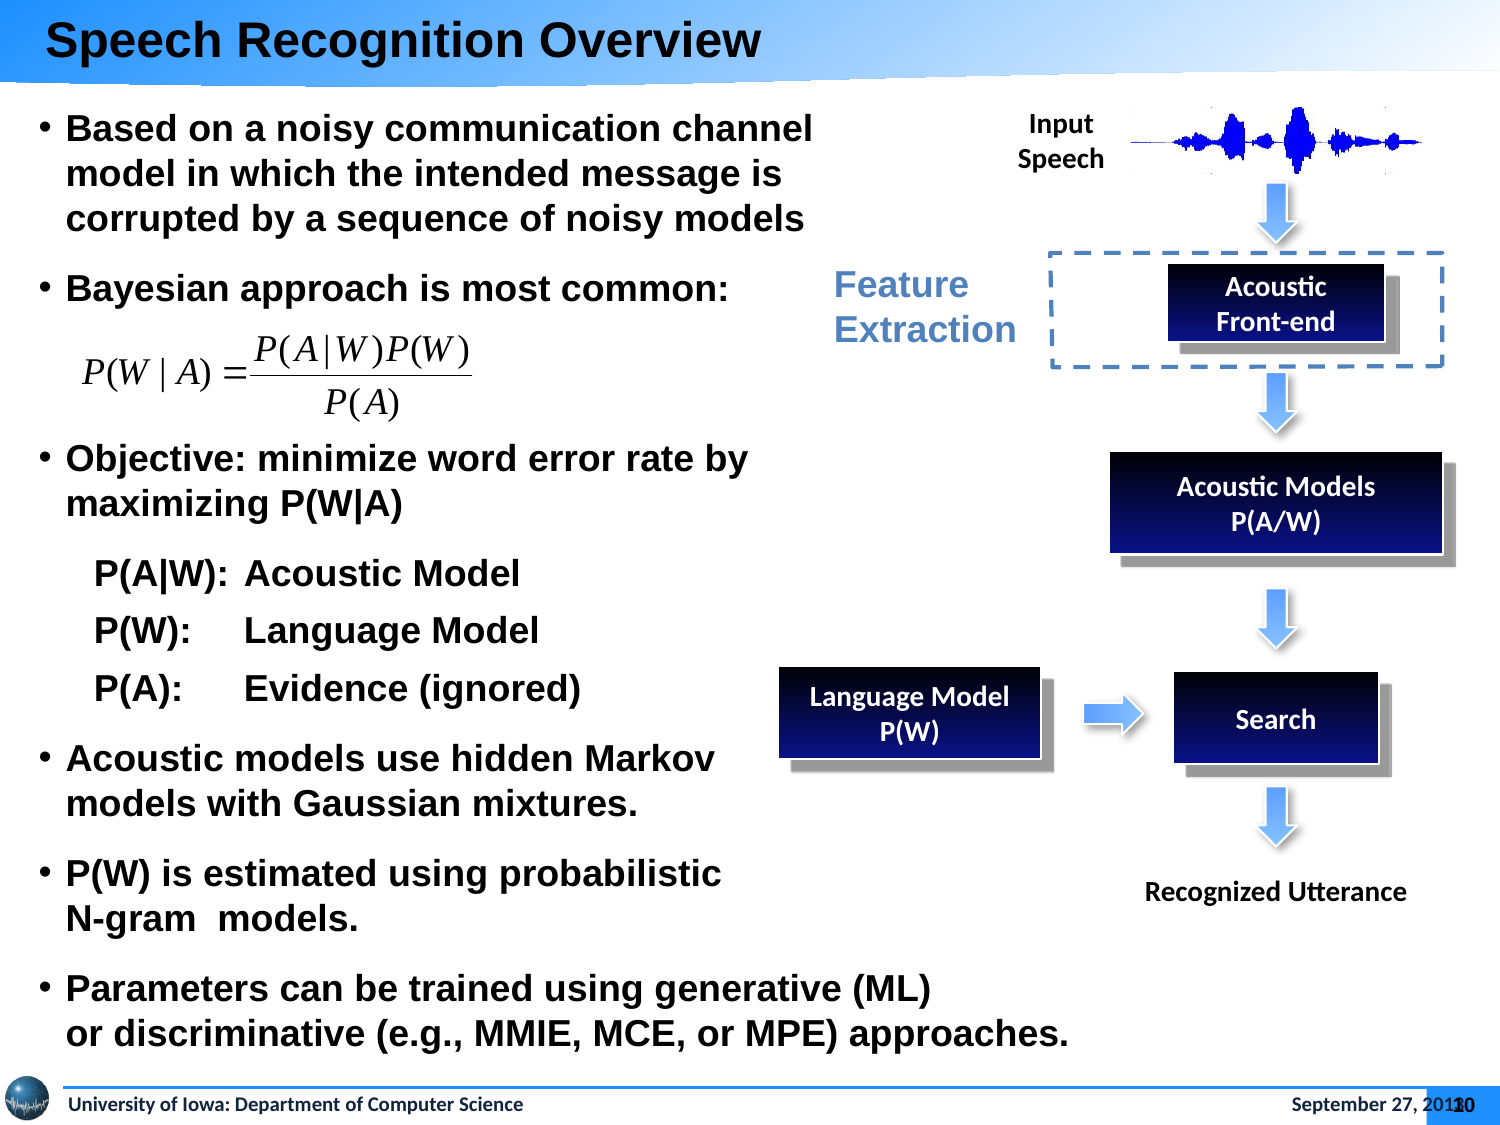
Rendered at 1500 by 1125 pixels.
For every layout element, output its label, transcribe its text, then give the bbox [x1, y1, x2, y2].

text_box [833, 252, 1443, 368]
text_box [772, 103, 1484, 909]
picture [4, 1075, 50, 1121]
text_box Based on a noisy communication channel model in which the intended message is corrupted by a sequence of noisy models Bayesian approach is most common: Objective: minimize word error rate by maximizing P(W|A) P(A|W): Acoustic Model P(W): Language Model P(A): Evidence (ignored) Acoustic models use hidden Markov models with Gaussian mixtures. P(W) is estimated using probabilistic N-gram models. Parameters can be trained using generative (ML) or discriminative (e.g., MMIE, MCE, or MPE) approaches. [38, 103, 1463, 1093]
text_box Speech Recognition Overview [0, 0, 1500, 75]
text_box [74, 324, 481, 429]
